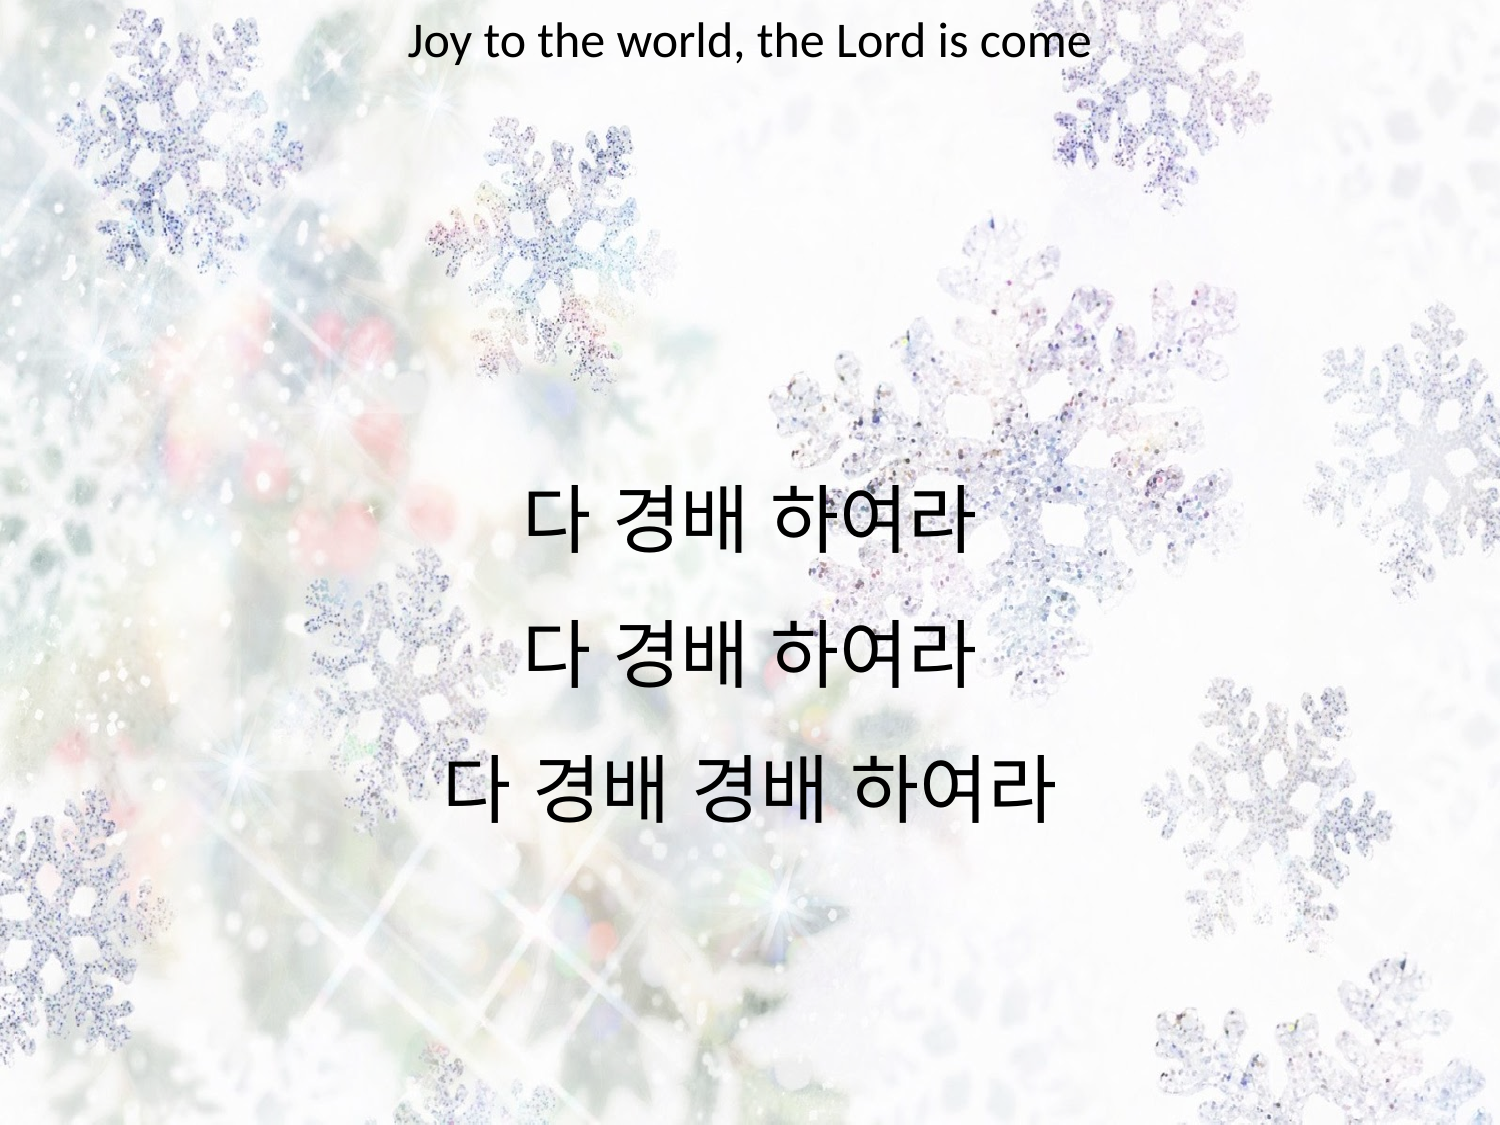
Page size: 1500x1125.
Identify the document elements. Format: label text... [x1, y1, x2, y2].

list Joy to the world, the Lord is come [0, 0, 1500, 75]
list 다 경배 하여라 다 경배 하여라 다 경배 경배 하여라 [0, 149, 1500, 1110]
